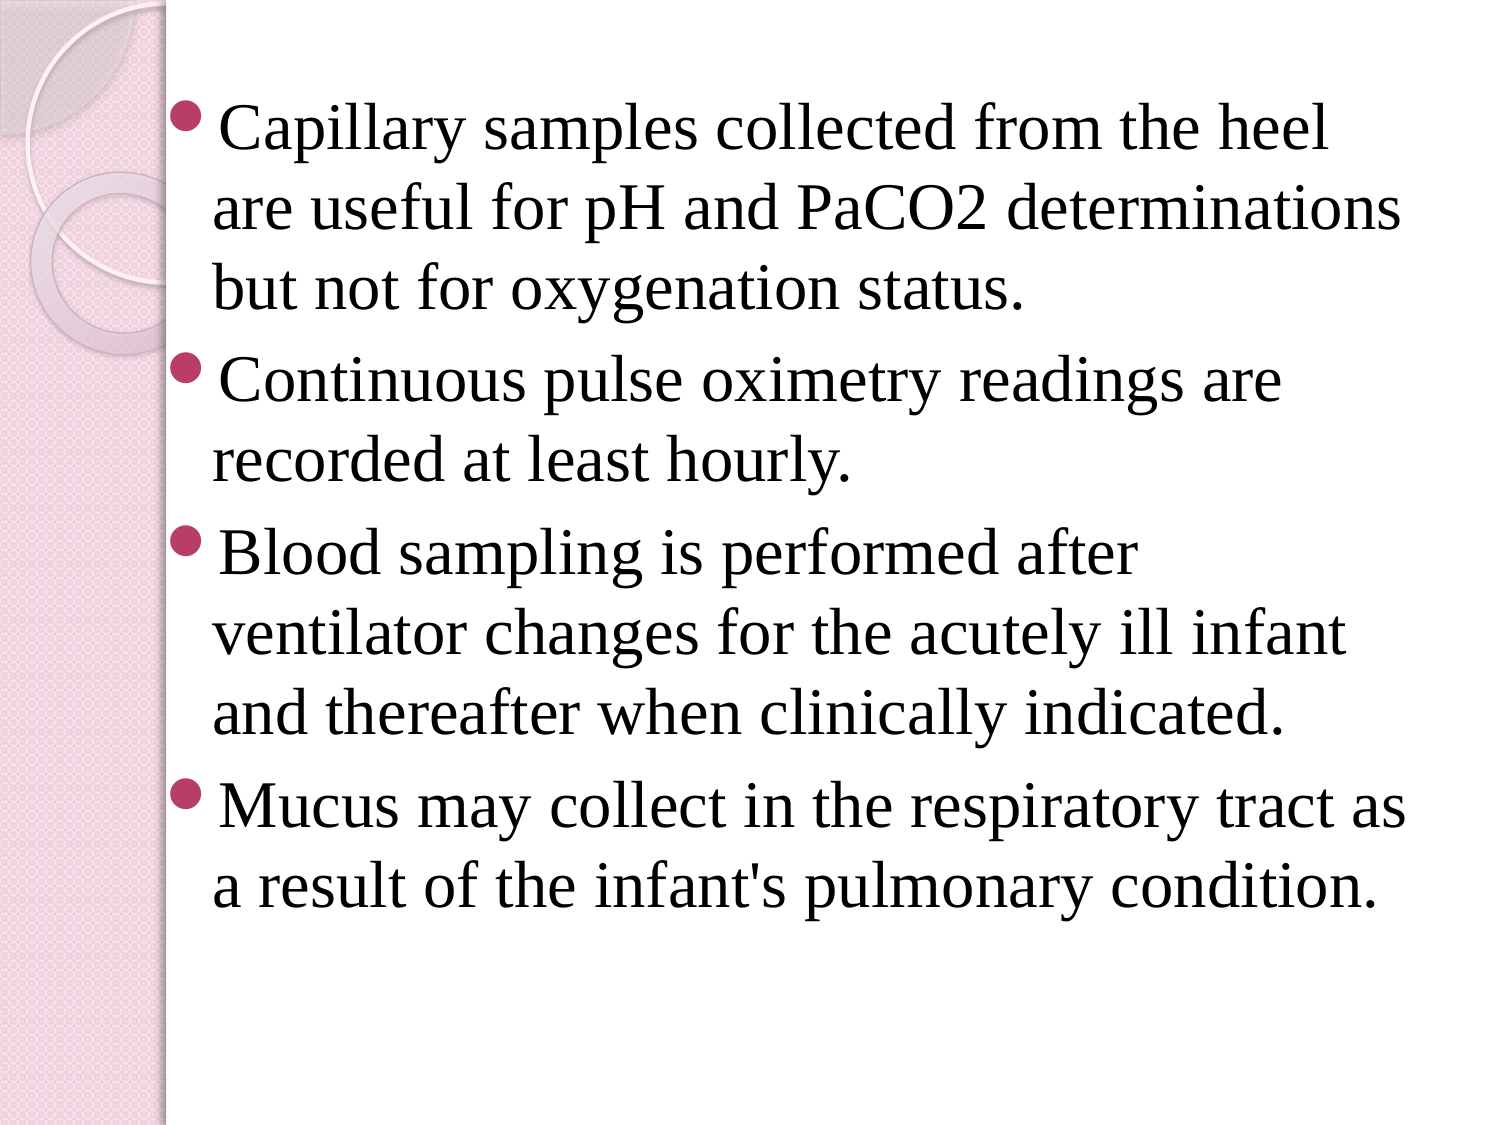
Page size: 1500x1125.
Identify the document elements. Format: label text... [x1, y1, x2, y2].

list Capillary samples collected from the heel are useful for pH and PaCO2 determinations but not for oxygenation status. Continuous pulse oximetry readings are recorded at least hourly. Blood sampling is performed after ventilator changes for the acutely ill infant and thereafter when clinically indicated. Mucus may collect in the respiratory tract as a result of the infant's pulmonary condition. [137, 75, 1425, 1100]
